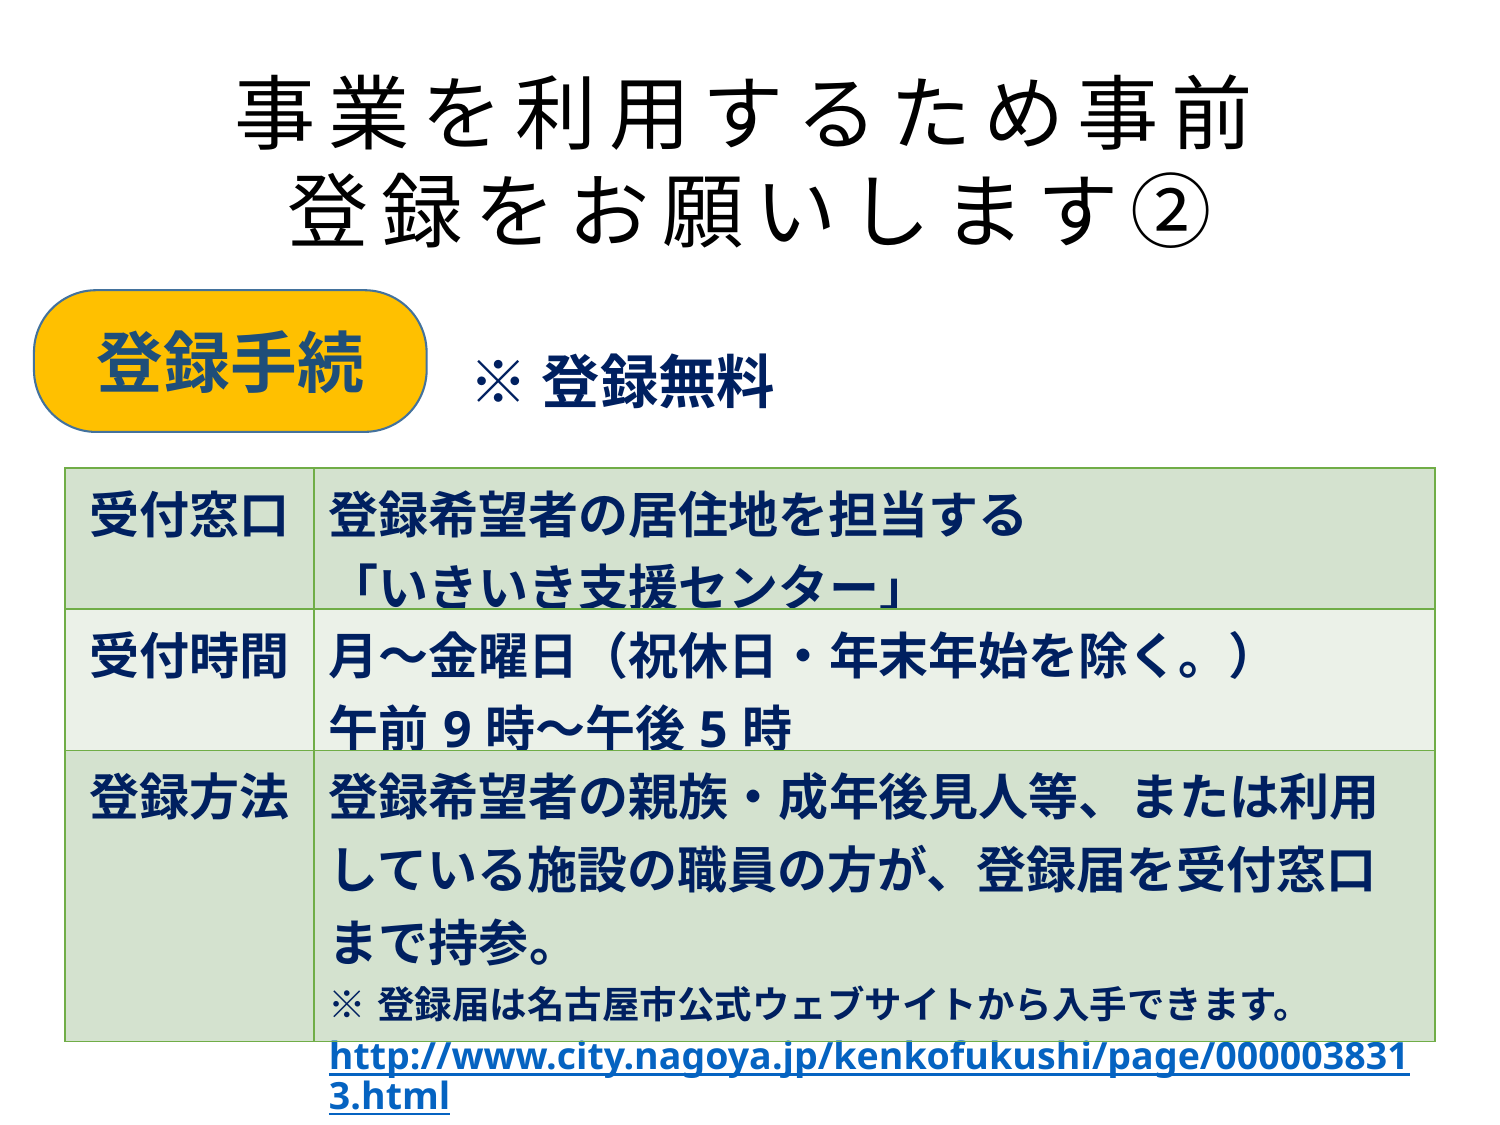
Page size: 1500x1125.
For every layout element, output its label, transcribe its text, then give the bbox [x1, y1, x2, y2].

text_box 事業を利用するため事前登録をお願いします② [180, 55, 1320, 266]
table_cell 登録希望者の親族・成年後見人等、または利用している施設の職員の方が、登録届を受付窓口まで持参。 ※登録届は名古屋市公式ウェブサイトから入手できます。 http://www.city.nagoya.jp/kenkofukushi/page/0000038313.html [315, 751, 1434, 1041]
text_box 登録手続 [32, 289, 428, 433]
table_cell 登録方法 [66, 751, 313, 1041]
text_box ※登録無料 [454, 302, 809, 423]
table_header 受付窓口 [66, 469, 313, 608]
table_cell 月～金曜日（祝休日・年末年始を除く。） 午前9時～午後5時 [315, 610, 1434, 750]
table_cell 受付時間 [66, 610, 313, 750]
table_header 登録希望者の居住地を担当する 「いきいき支援センター」 [315, 469, 1434, 608]
